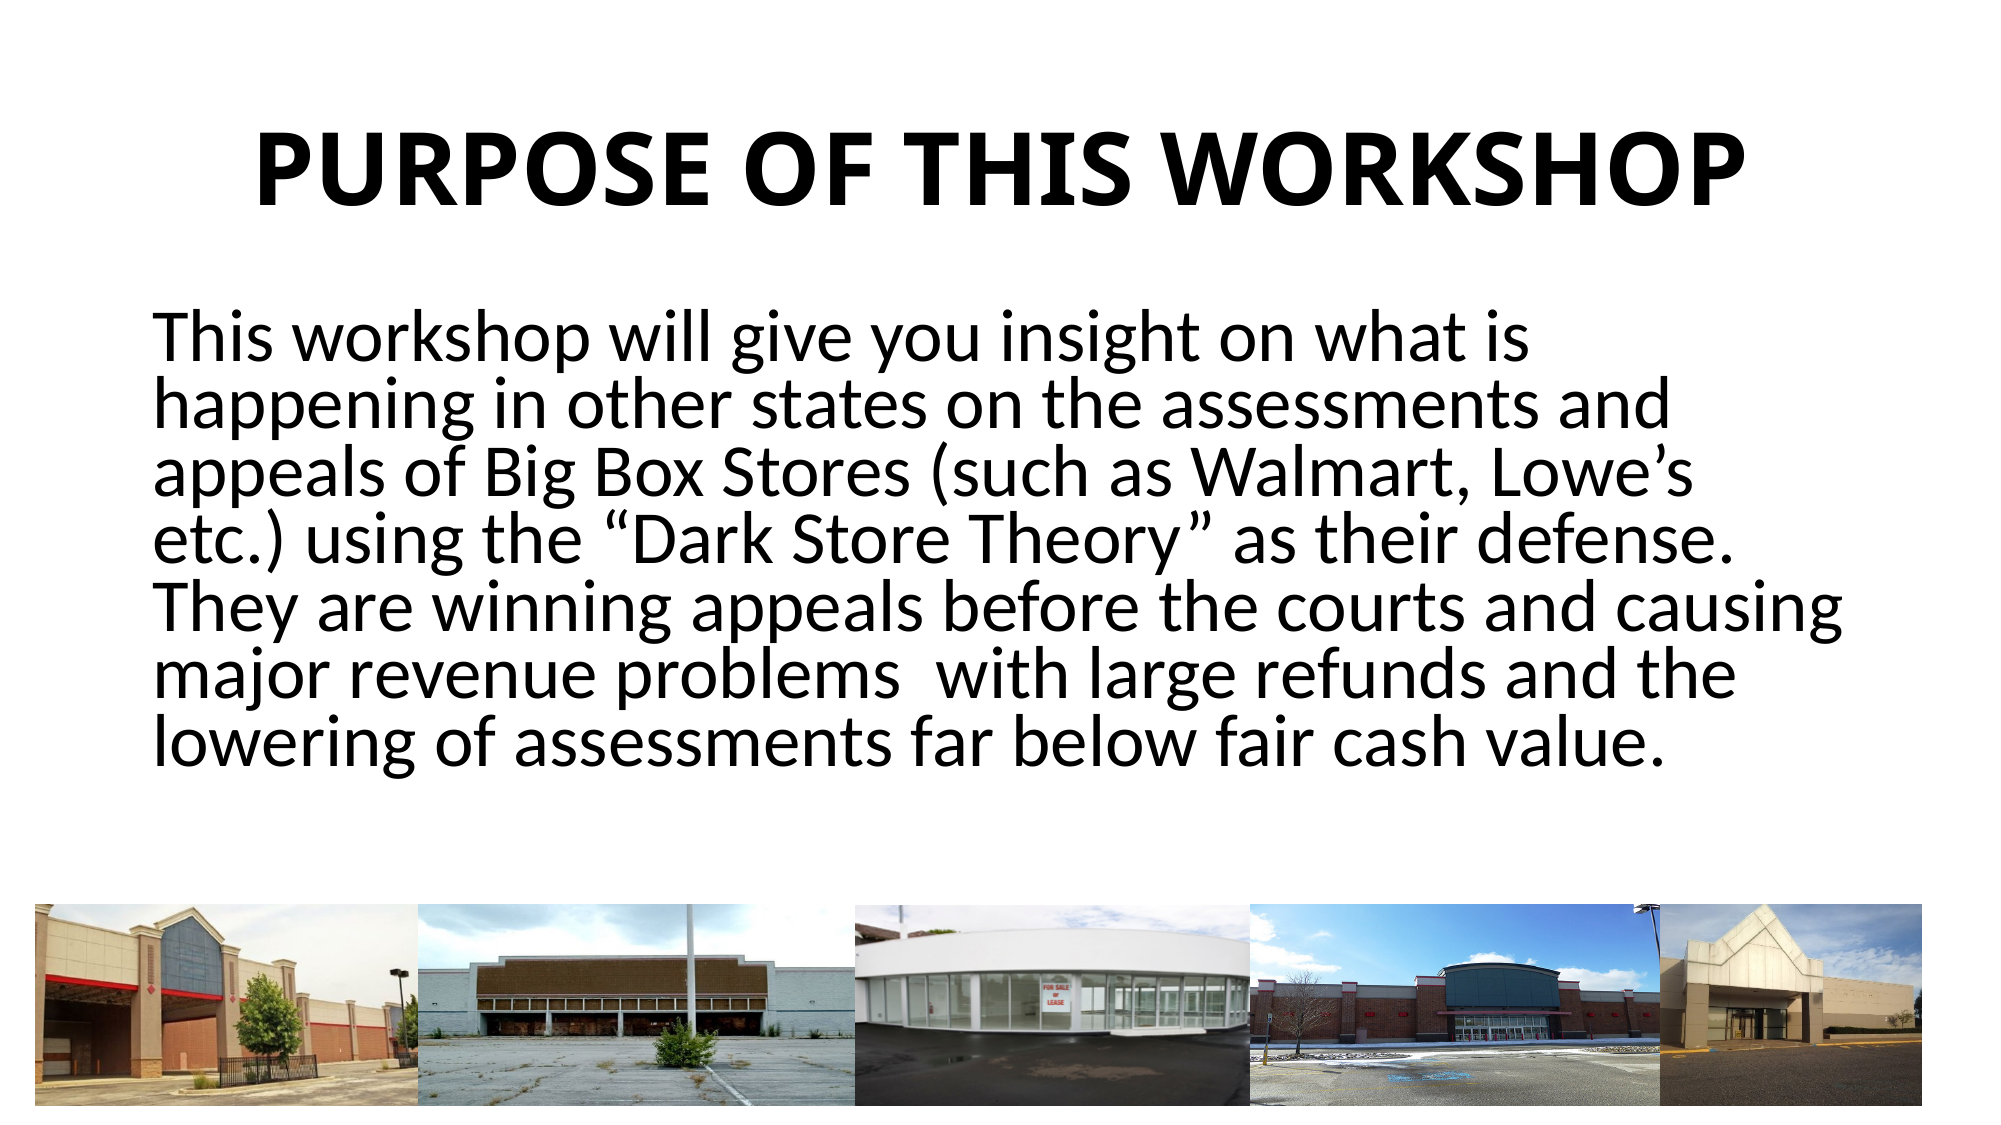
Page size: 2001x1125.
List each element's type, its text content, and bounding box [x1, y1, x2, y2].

list This workshop will give you insight on what is happening in other states on the assessments and appeals of Big Box Stores (such as Walmart, Lowe’s etc.) using the “Dark Store Theory” as their defense. They are winning appeals before the courts and causing major revenue problems with large refunds and the lowering of assessments far below fair cash value. [137, 299, 1863, 904]
picture [34, 904, 1922, 1106]
title PURPOSE OF THIS WORKSHOP [137, 59, 1863, 278]
